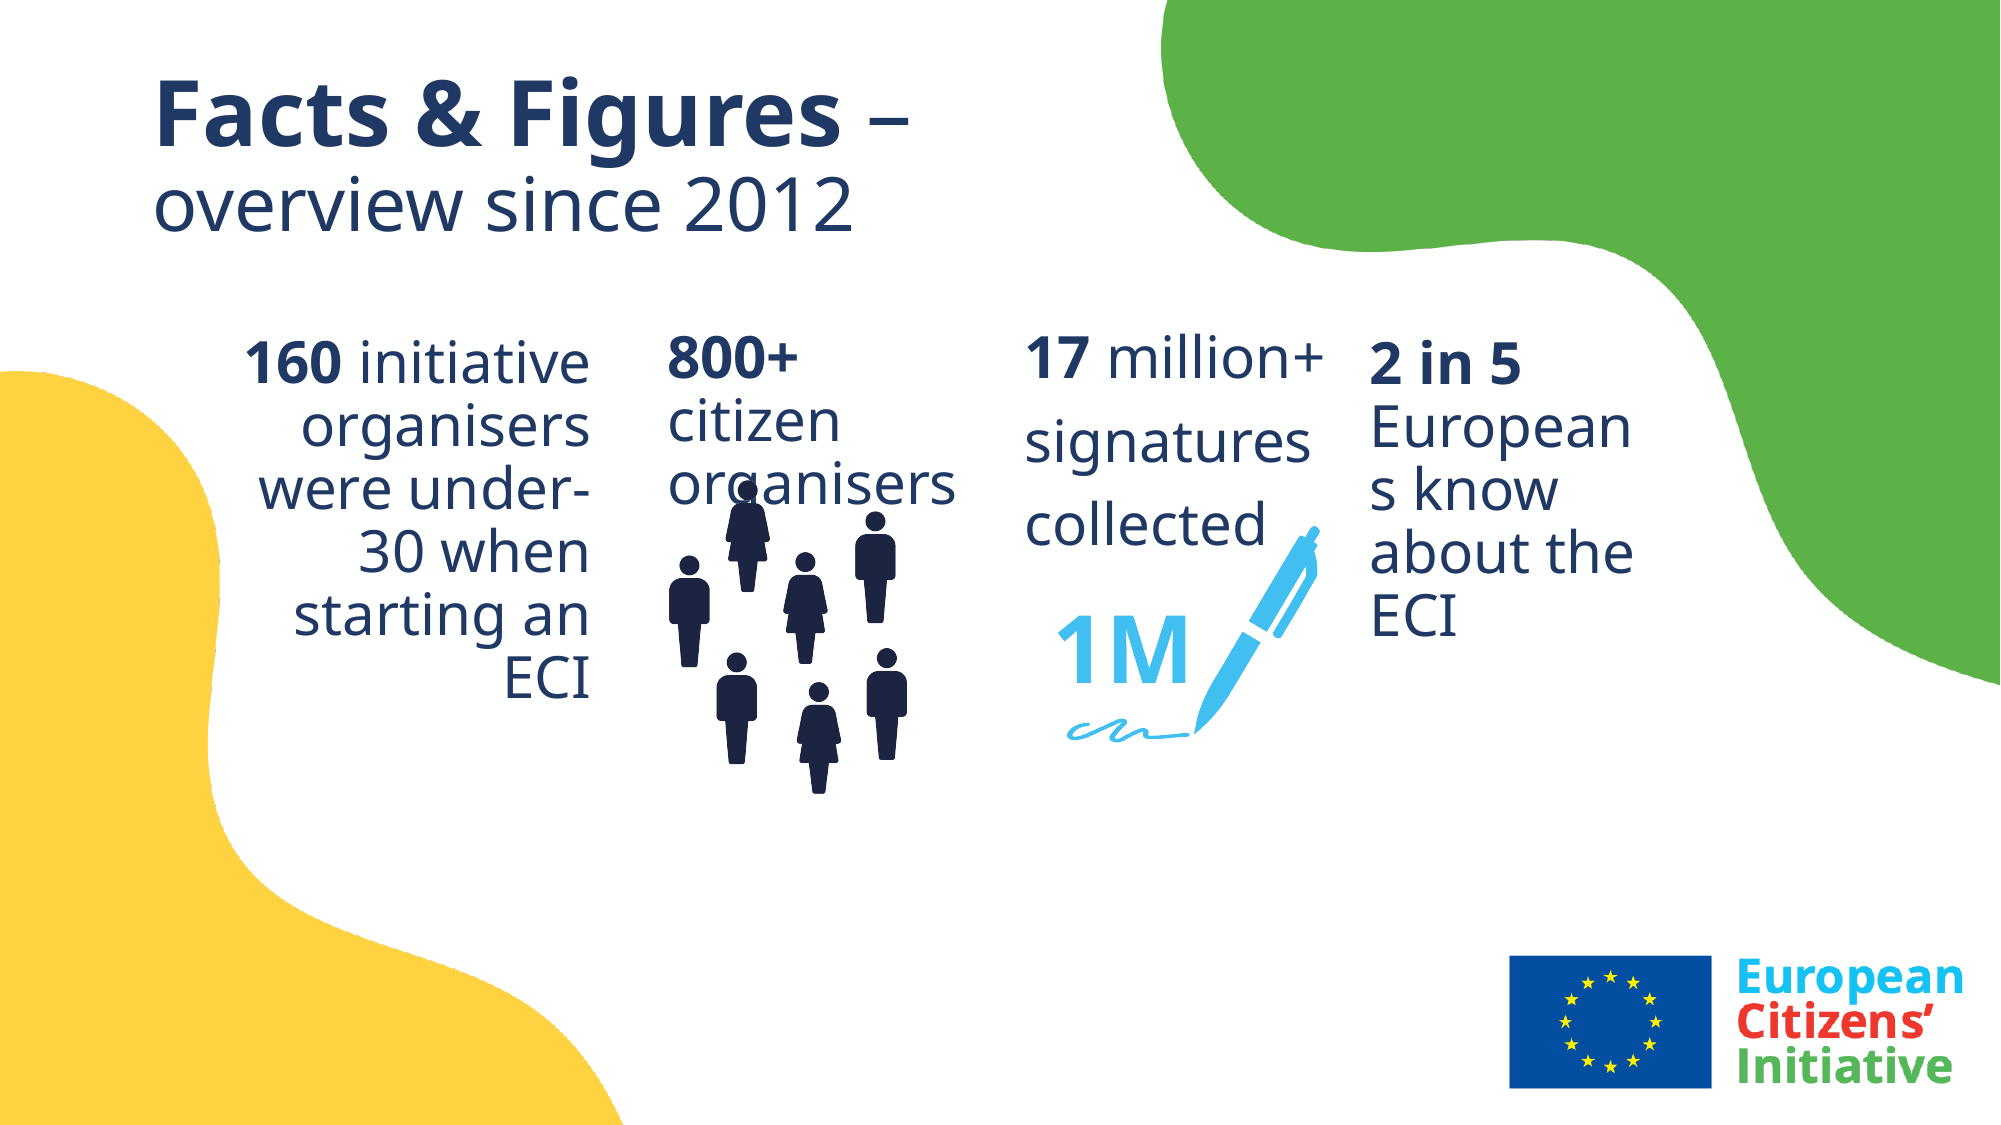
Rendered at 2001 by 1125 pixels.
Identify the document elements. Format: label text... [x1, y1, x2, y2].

text_box 800+ citizen organisers [652, 320, 999, 513]
list 2 in 5 Europeans know about the ECI [1354, 326, 1674, 676]
text_box 160 initiative organisers were under-30 when starting an ECI [207, 325, 607, 792]
text_box 17 million+ signatures collected [1009, 320, 1411, 604]
title Facts & Figures – overview since 2012 [137, 59, 1882, 278]
picture [0, 0, 2000, 1125]
